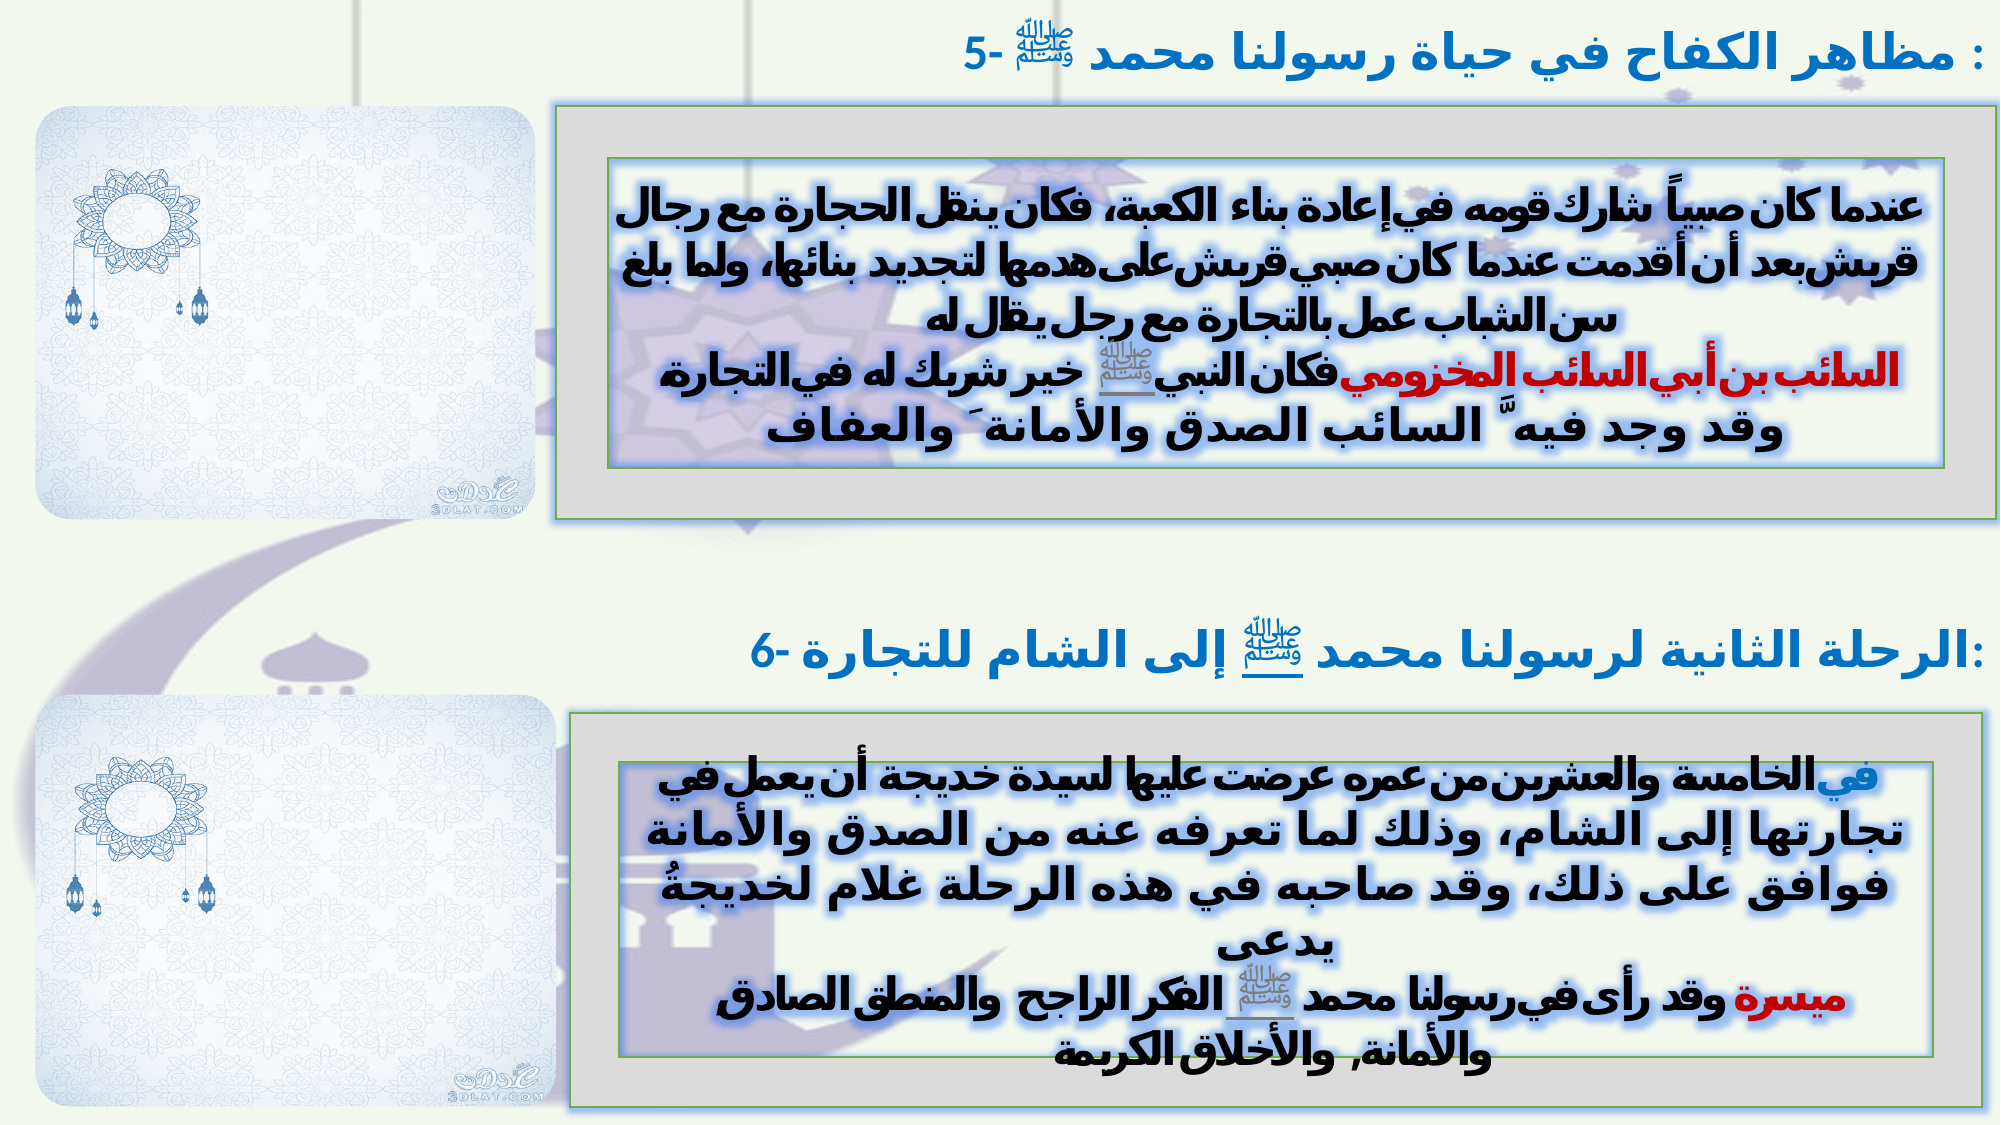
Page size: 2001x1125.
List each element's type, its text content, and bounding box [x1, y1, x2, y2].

picture [35, 694, 557, 1107]
text_box عندما كان صبياً شارك قومه في إعادة بناء الكعبة، فكان ينقل الحجارة مع رجال قريش بعد أن أقدمت عندما كان صبي قريش على هدمها لتجديد بنائها، ولما بلغ سن الشباب عمل بالتجارة مع رجل يقال له السائب بن أبي السائب المخزومي فكان النبي ﷺ خير شريك له في التجارة، وقد وجد فيه َّ السائب الصدق والأمانة َ والعفاف [555, 105, 1997, 520]
list 5- مظاهر الكفاح في حياة رسولنا محمد ﷺ : 6- الرحلة الثانية لرسولنا محمد ﷺ إلى الشام للتجارة: [0, 18, 2000, 1125]
text_box في الخامسة والعشرين من عمره عرضت عليها لسيدة خديجة أن يعمل في تجارتها إلى الشام، وذلك لما تعرفه عنه من الصدق والأمانة فوافق على ذلك، وقد صاحبه في هذه الرحلة غلام لخديجةُ يدعى ميسرة وقد رأى في رسولنا محمد ﷺ الفكر الراجح والمنطق الصادق, والأمانة, والأخلاق الكريمة [569, 712, 1983, 1108]
picture [35, 106, 536, 520]
